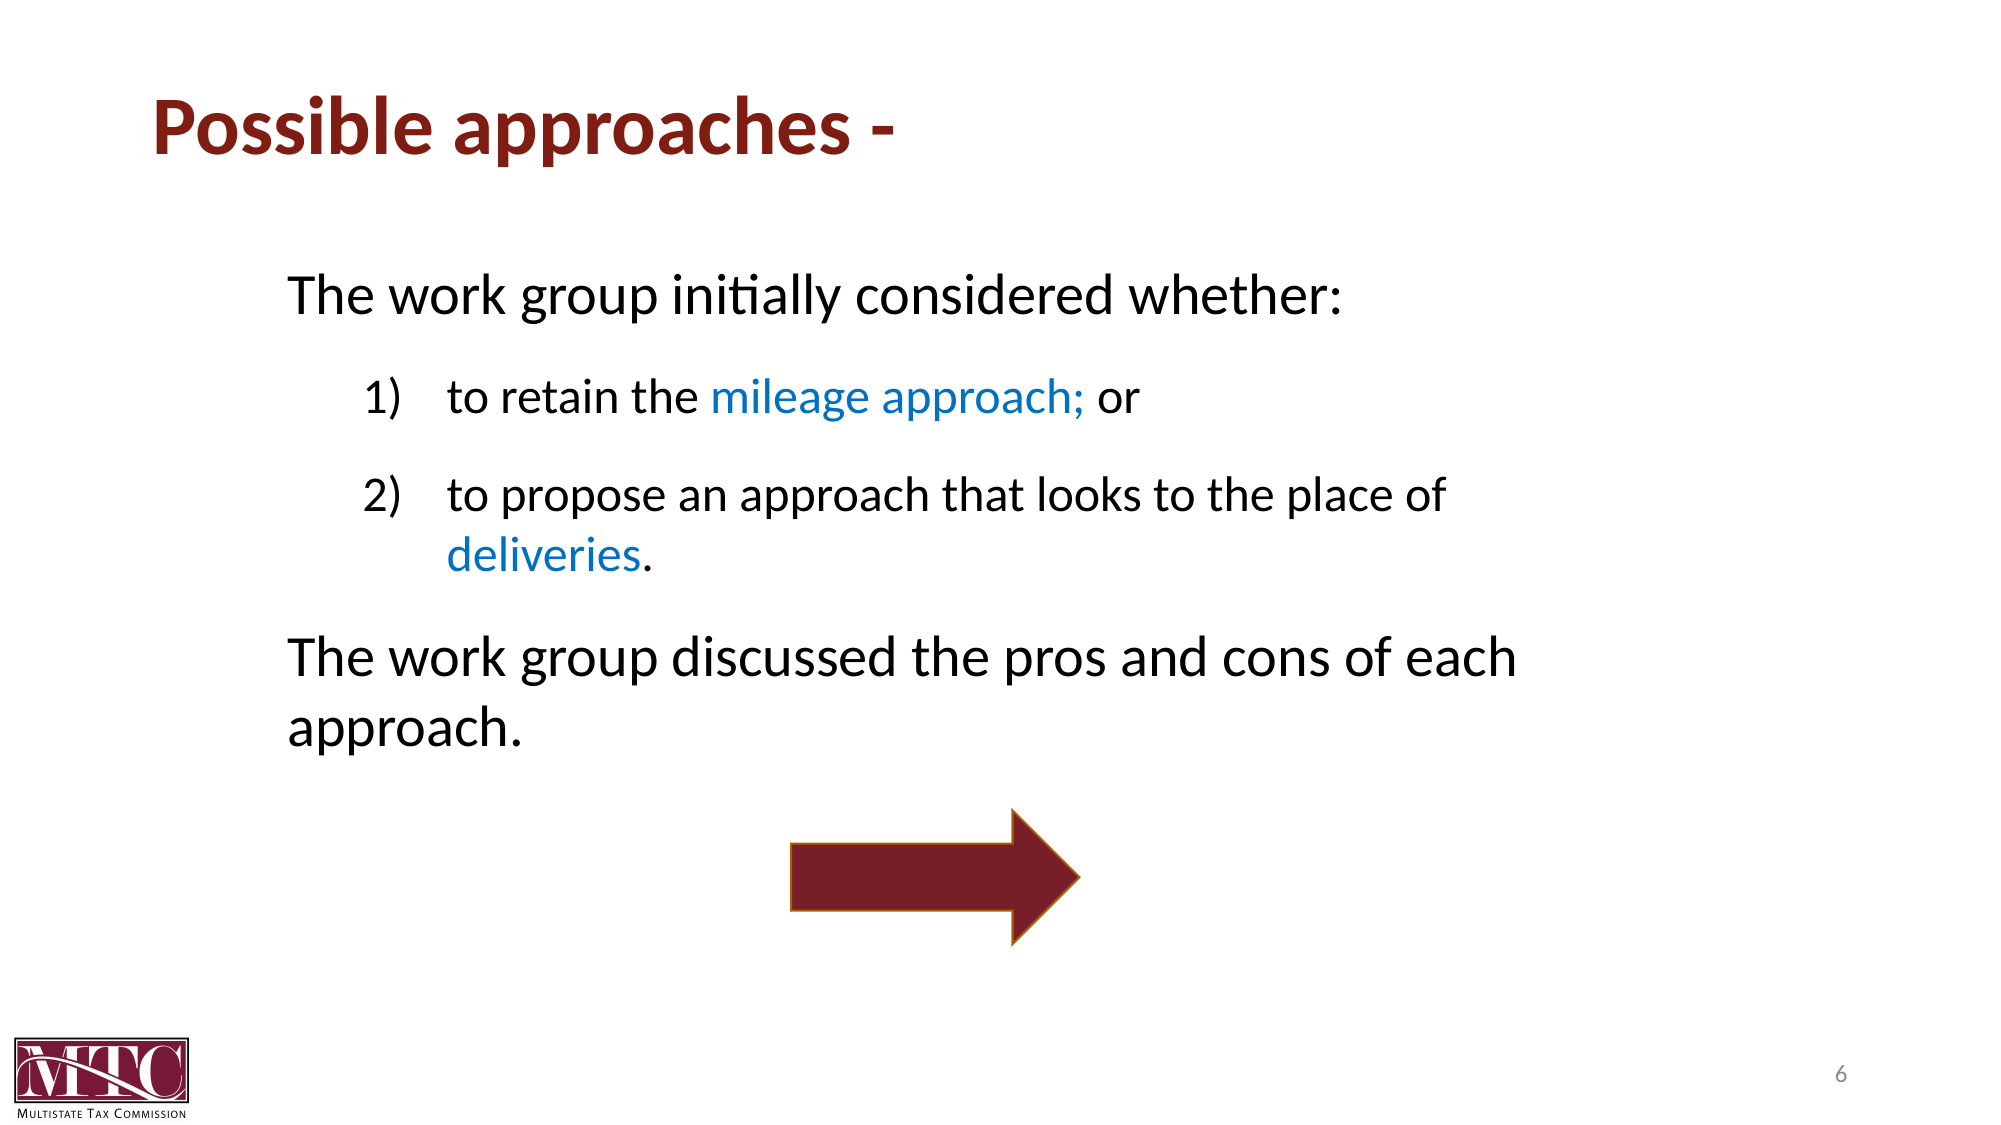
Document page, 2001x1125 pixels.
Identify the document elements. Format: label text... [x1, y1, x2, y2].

text_box [790, 807, 1081, 947]
list The work group initially considered whether: to retain the mileage approach; or to propose an approach that looks to the place of deliveries. The work group discussed the pros and cons of each approach. [272, 248, 1603, 842]
title Possible approaches - [137, 59, 1754, 196]
slide_number 6 [1412, 1042, 1863, 1103]
picture [13, 1036, 190, 1125]
